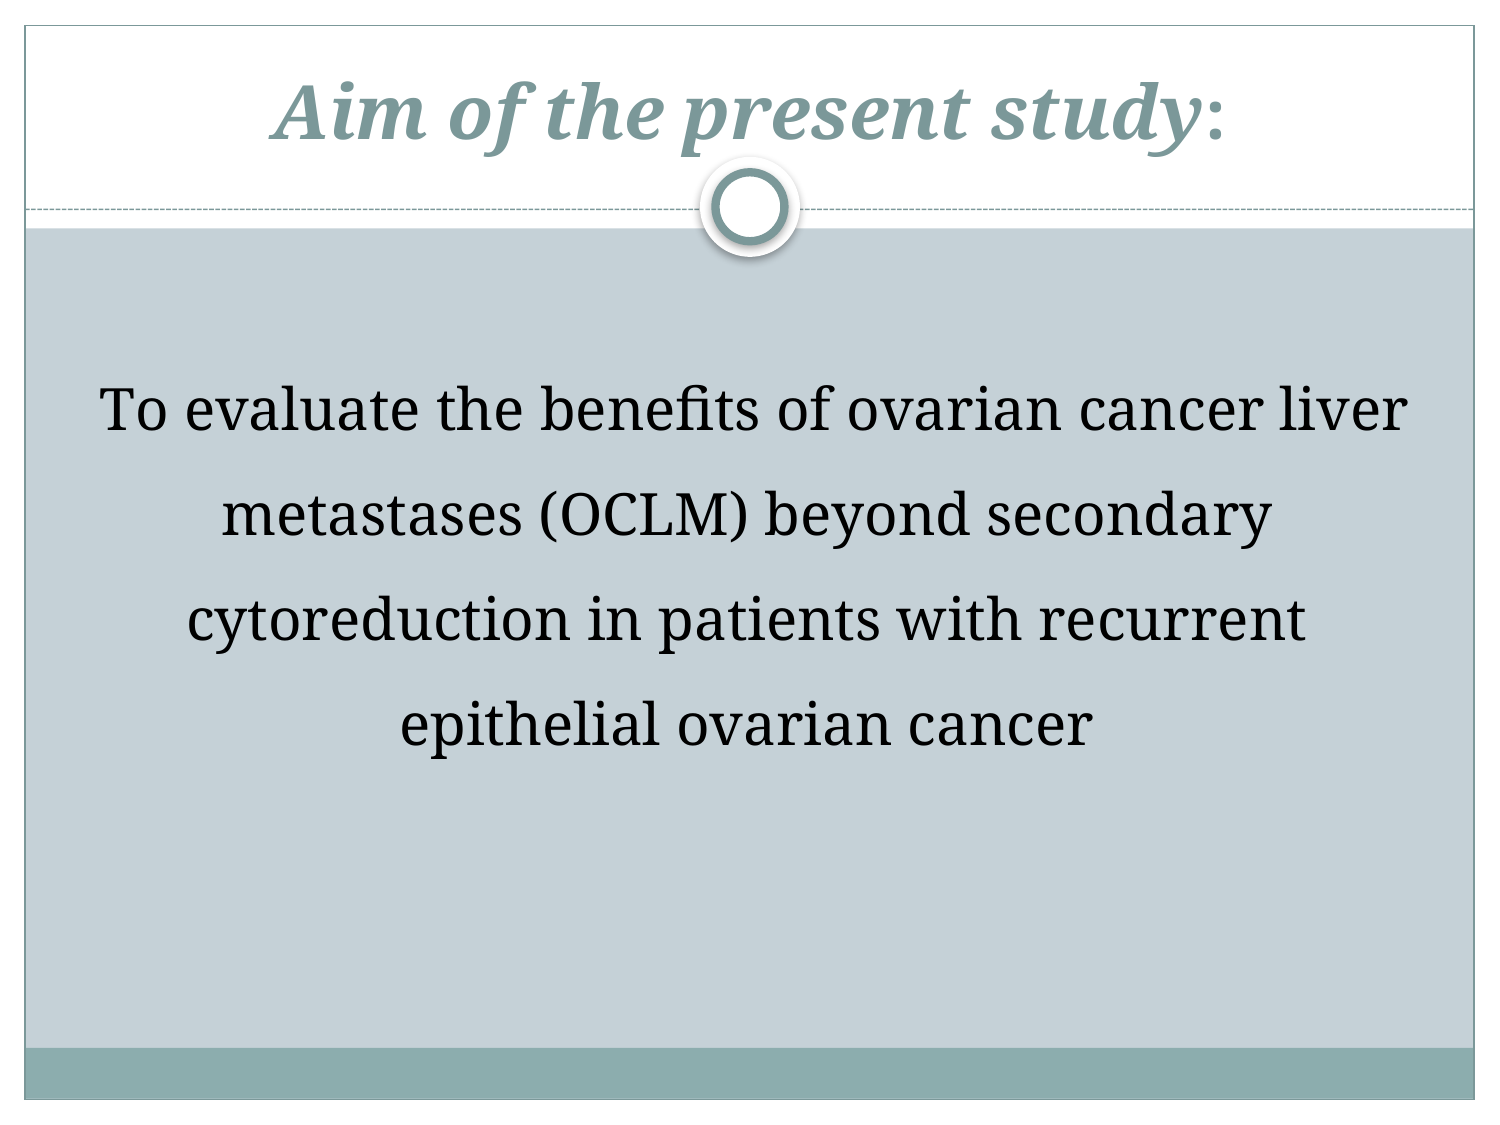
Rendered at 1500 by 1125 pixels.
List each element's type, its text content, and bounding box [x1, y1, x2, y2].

list To evaluate the benefits of ovarian cancer liver metastases (OCLM) beyond secondary cytoreduction in patients with recurrent epithelial ovarian cancer [49, 250, 1445, 1001]
title Aim of the present study: [49, 37, 1450, 162]
